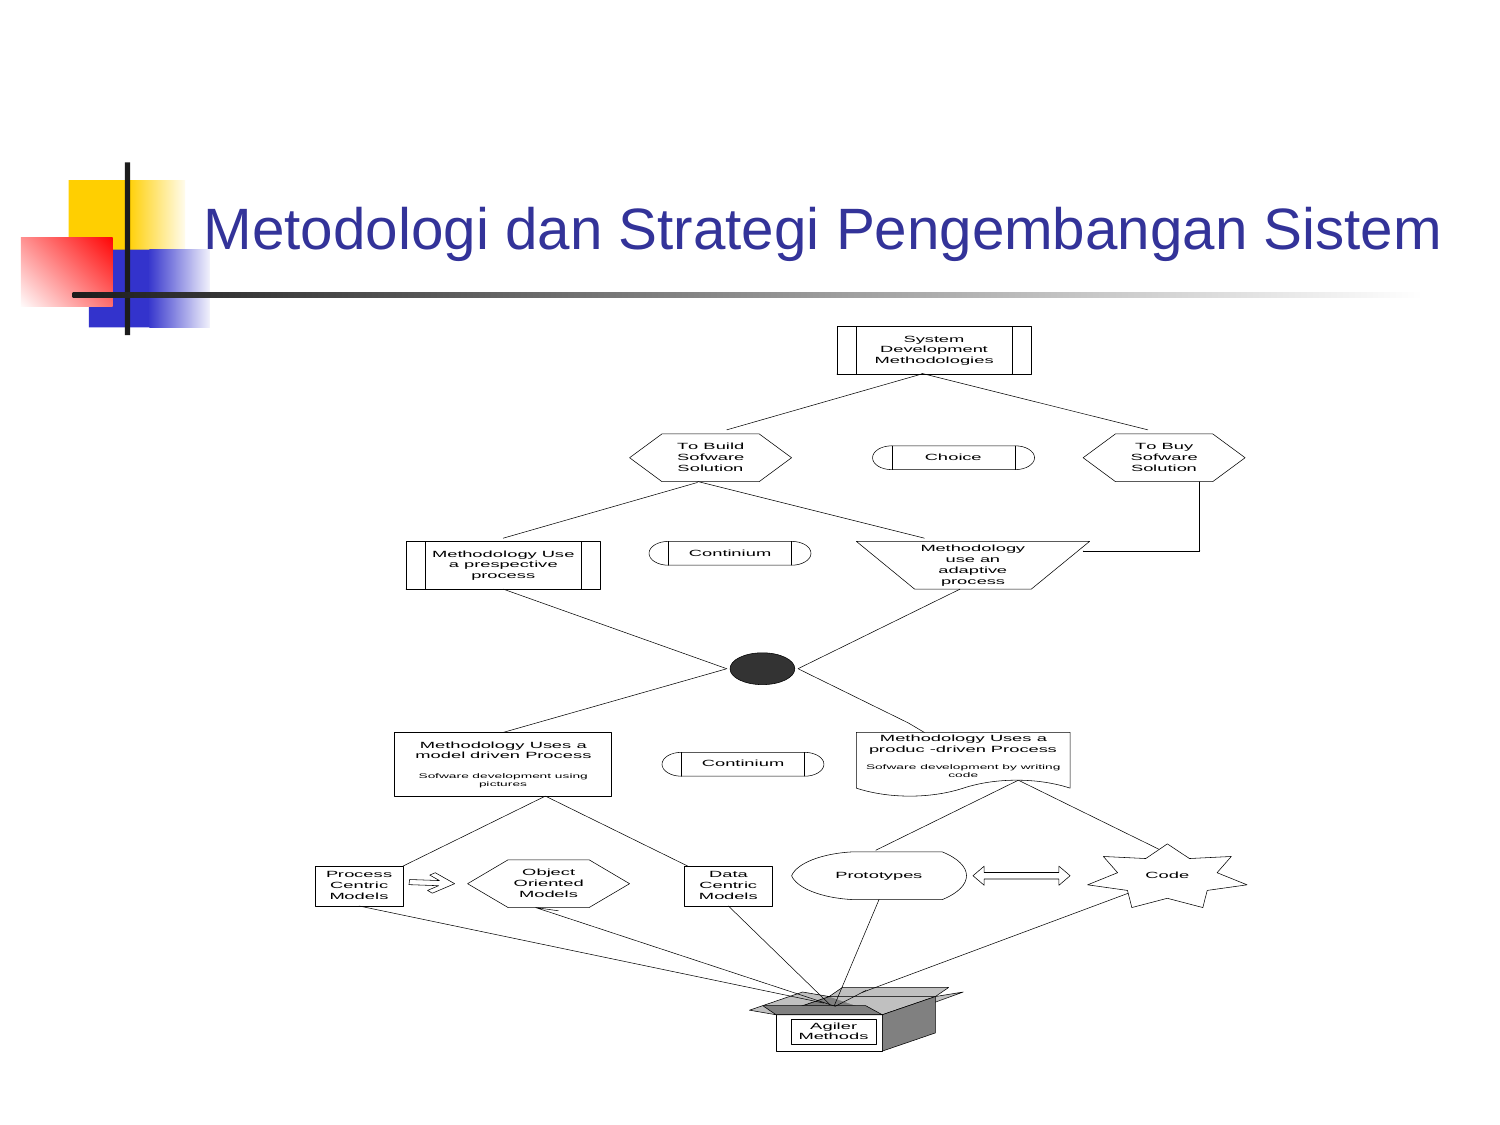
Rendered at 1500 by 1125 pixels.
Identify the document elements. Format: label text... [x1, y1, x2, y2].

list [312, 324, 1251, 1053]
title Metodologi dan Strategi Pengembangan Sistem [188, 34, 1468, 276]
